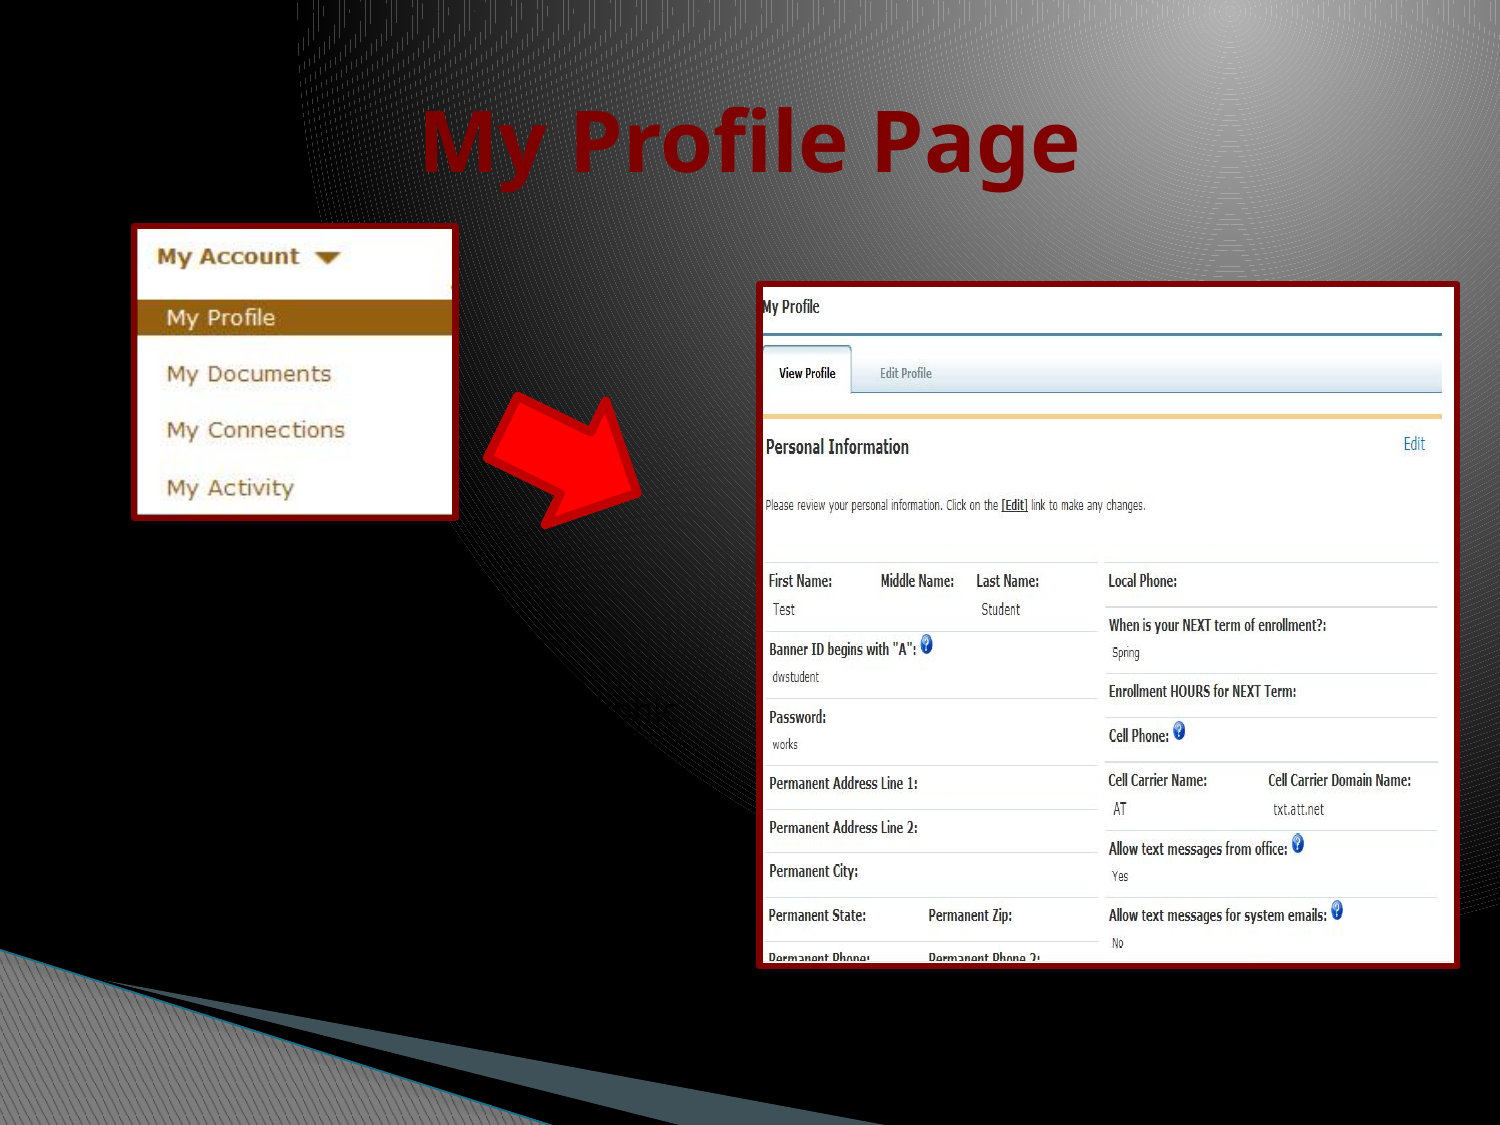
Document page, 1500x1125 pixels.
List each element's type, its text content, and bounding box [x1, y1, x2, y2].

picture [0, 952, 543, 1125]
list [762, 287, 1455, 963]
text_box Update: Password Background/Demographic Information Cell Phone for Text Service Email(s) for Announcements Employment/Education History [230, 562, 721, 937]
picture [137, 228, 453, 515]
title My Profile Page [75, 45, 1425, 233]
text_box [483, 391, 642, 529]
